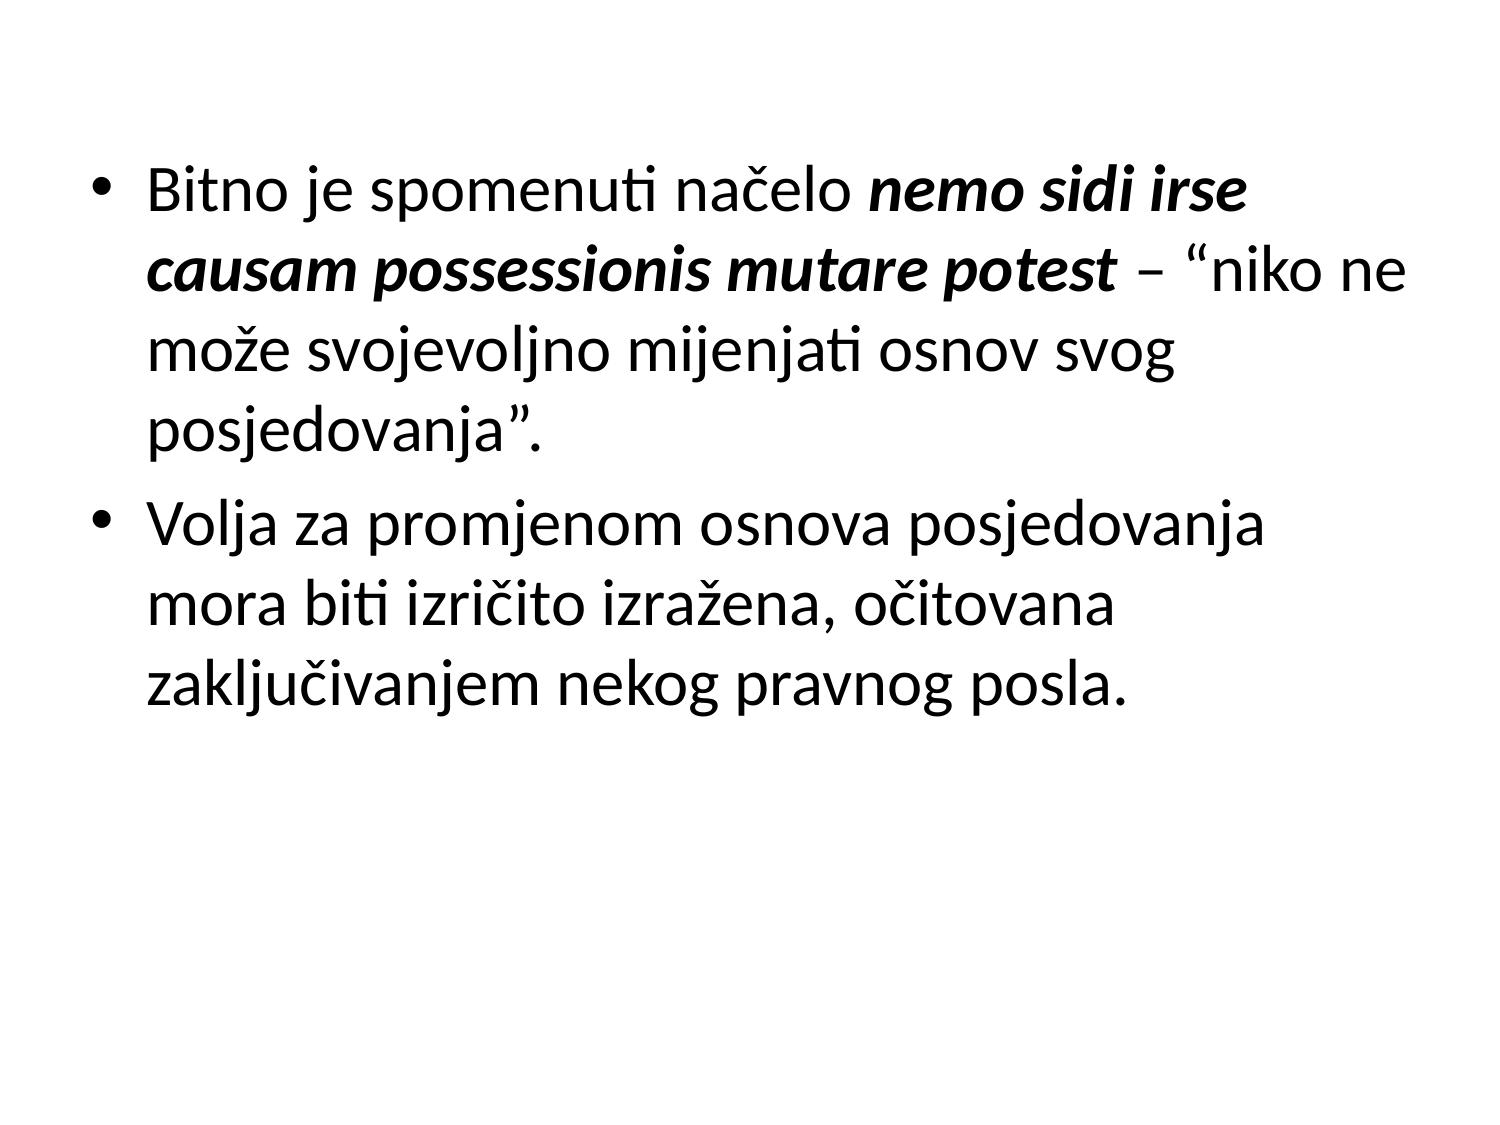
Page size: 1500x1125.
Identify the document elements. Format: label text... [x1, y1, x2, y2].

list Bitno je spomenuti načelo nemo sidi irse causam possessionis mutare potest – “niko ne može svojevoljno mijenjati osnov svog posjedovanja”. Volja za promjenom osnova posjedovanja mora biti izričito izražena, očitovana zaključivanjem nekog pravnog posla. [75, 137, 1425, 1005]
